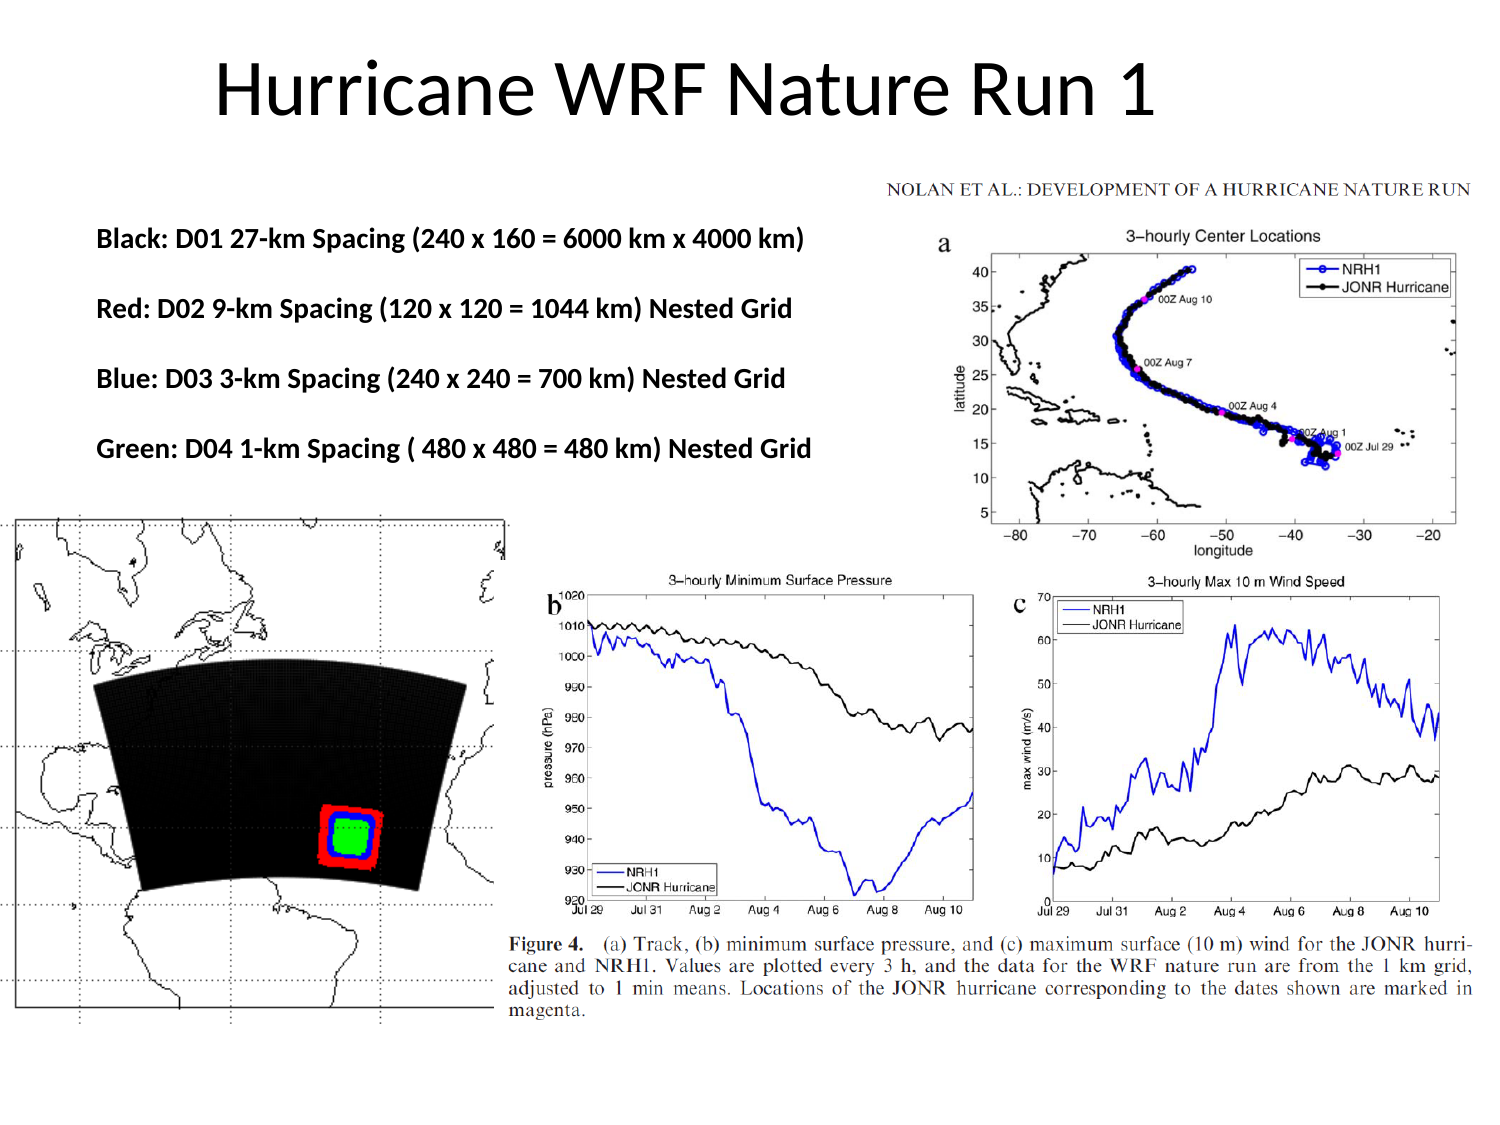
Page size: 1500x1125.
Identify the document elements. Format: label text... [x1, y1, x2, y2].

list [0, 512, 513, 1024]
picture [494, 175, 1490, 1029]
title Hurricane WRF Nature Run 1 [154, 16, 1220, 151]
text_box Black: D01 27-km Spacing (240 x 160 = 6000 km x 4000 km) Red: D02 9-km Spacing (120 x 120 = 1044 km) Nested Grid Blue: D03 3-km Spacing (240 x 240 = 700 km) Nested Grid Green: D04 1-km Spacing ( 480 x 480 = 480 km) Nested Grid [81, 177, 829, 472]
